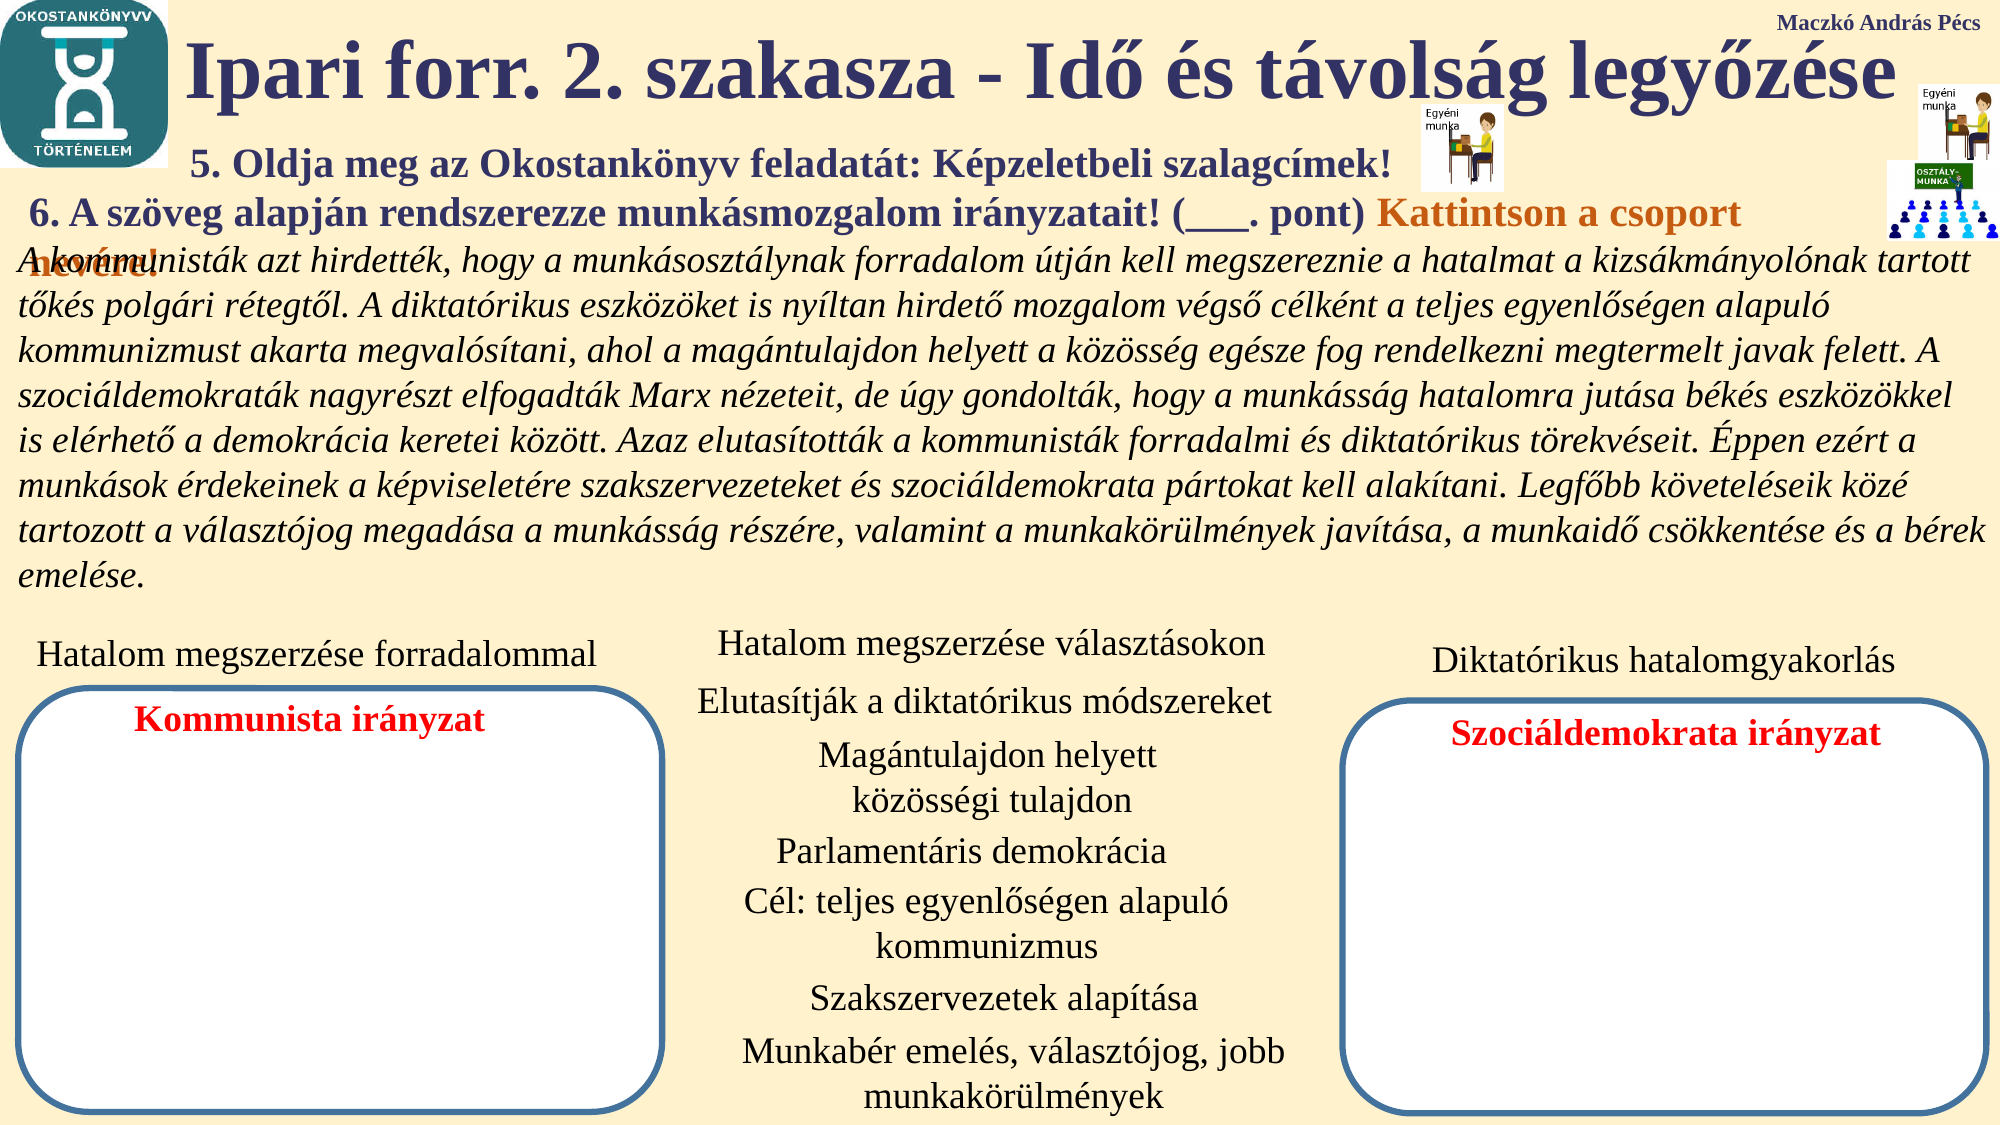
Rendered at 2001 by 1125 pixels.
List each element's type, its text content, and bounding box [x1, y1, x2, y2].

text_box Hatalom megszerzése választásokon [702, 610, 1312, 671]
picture [0, 0, 168, 168]
text_box Szakszervezetek alapítása [794, 965, 1231, 1018]
picture [1887, 84, 2000, 242]
picture [1421, 104, 1504, 192]
text_box Cél: teljes egyenlőségen alapuló kommunizmus [722, 868, 1252, 974]
text_box Magántulajdon helyett közösségi tulajdon [792, 729, 1193, 818]
text_box Parlamentáris demokrácia [761, 818, 1211, 879]
text_box Hatalom megszerzése forradalommal [21, 621, 631, 681]
text_box 5. Oldja meg az Okostankönyv feladatát: Képzeletbeli szalagcímek! [175, 127, 1421, 177]
text_box [17, 687, 664, 1113]
text_box Munkabér emelés, választójog, jobb munkakörülmények [725, 1018, 1303, 1124]
text_box Kommunista irányzat [56, 686, 563, 746]
text_box [1341, 699, 1988, 1115]
text_box Maczkó András Pécs [1762, 0, 2000, 43]
text_box Diktatórikus hatalomgyakorlás [1417, 627, 1919, 688]
text_box A kommunisták azt hirdették, hogy a munkásosztálynak forradalom útján kell megszereznie a hatalmat a kizsákmányolónak tartott tőkés polgári rétegtől. A diktatórikus eszközöket is nyíltan hirdető mozgalom végső célként a teljes egyenlőségen alapuló kommunizmust akarta megvalósítani, ahol a magántulajdon helyett a közösség egésze fog rendelkezni megtermelt javak felett. A szociáldemokraták nagyrészt elfogadták Marx nézeteit, de úgy gondolták, hogy a munkásság hatalomra jutása békés eszközökkel is elérhető a demokrácia keretei között. Azaz elutasították a kommunisták forradalmi és diktatórikus törekvéseit. Éppen ezért a munkások érdekeinek a képviseletére szakszervezeteket és szociáldemokrata pártokat kell alakítani. Legfőbb követeléseik közé tartozott a választójog megadása a munkásság részére, valamint a munkakörülmények javítása, a munkaidő csökkentése és a bérek emelése. [3, 227, 2000, 603]
text_box Szociáldemokrata irányzat [1413, 700, 1920, 761]
text_box Ipari forr. 2. szakasza - Idő és távolság legyőzése [168, 7, 1919, 123]
text_box 6. A szöveg alapján rendszerezze munkásmozgalom irányzatait! (___. pont) Kattintson a csoport nevére! [14, 177, 1887, 227]
text_box Elutasítják a diktatórikus módszereket [682, 668, 1292, 729]
